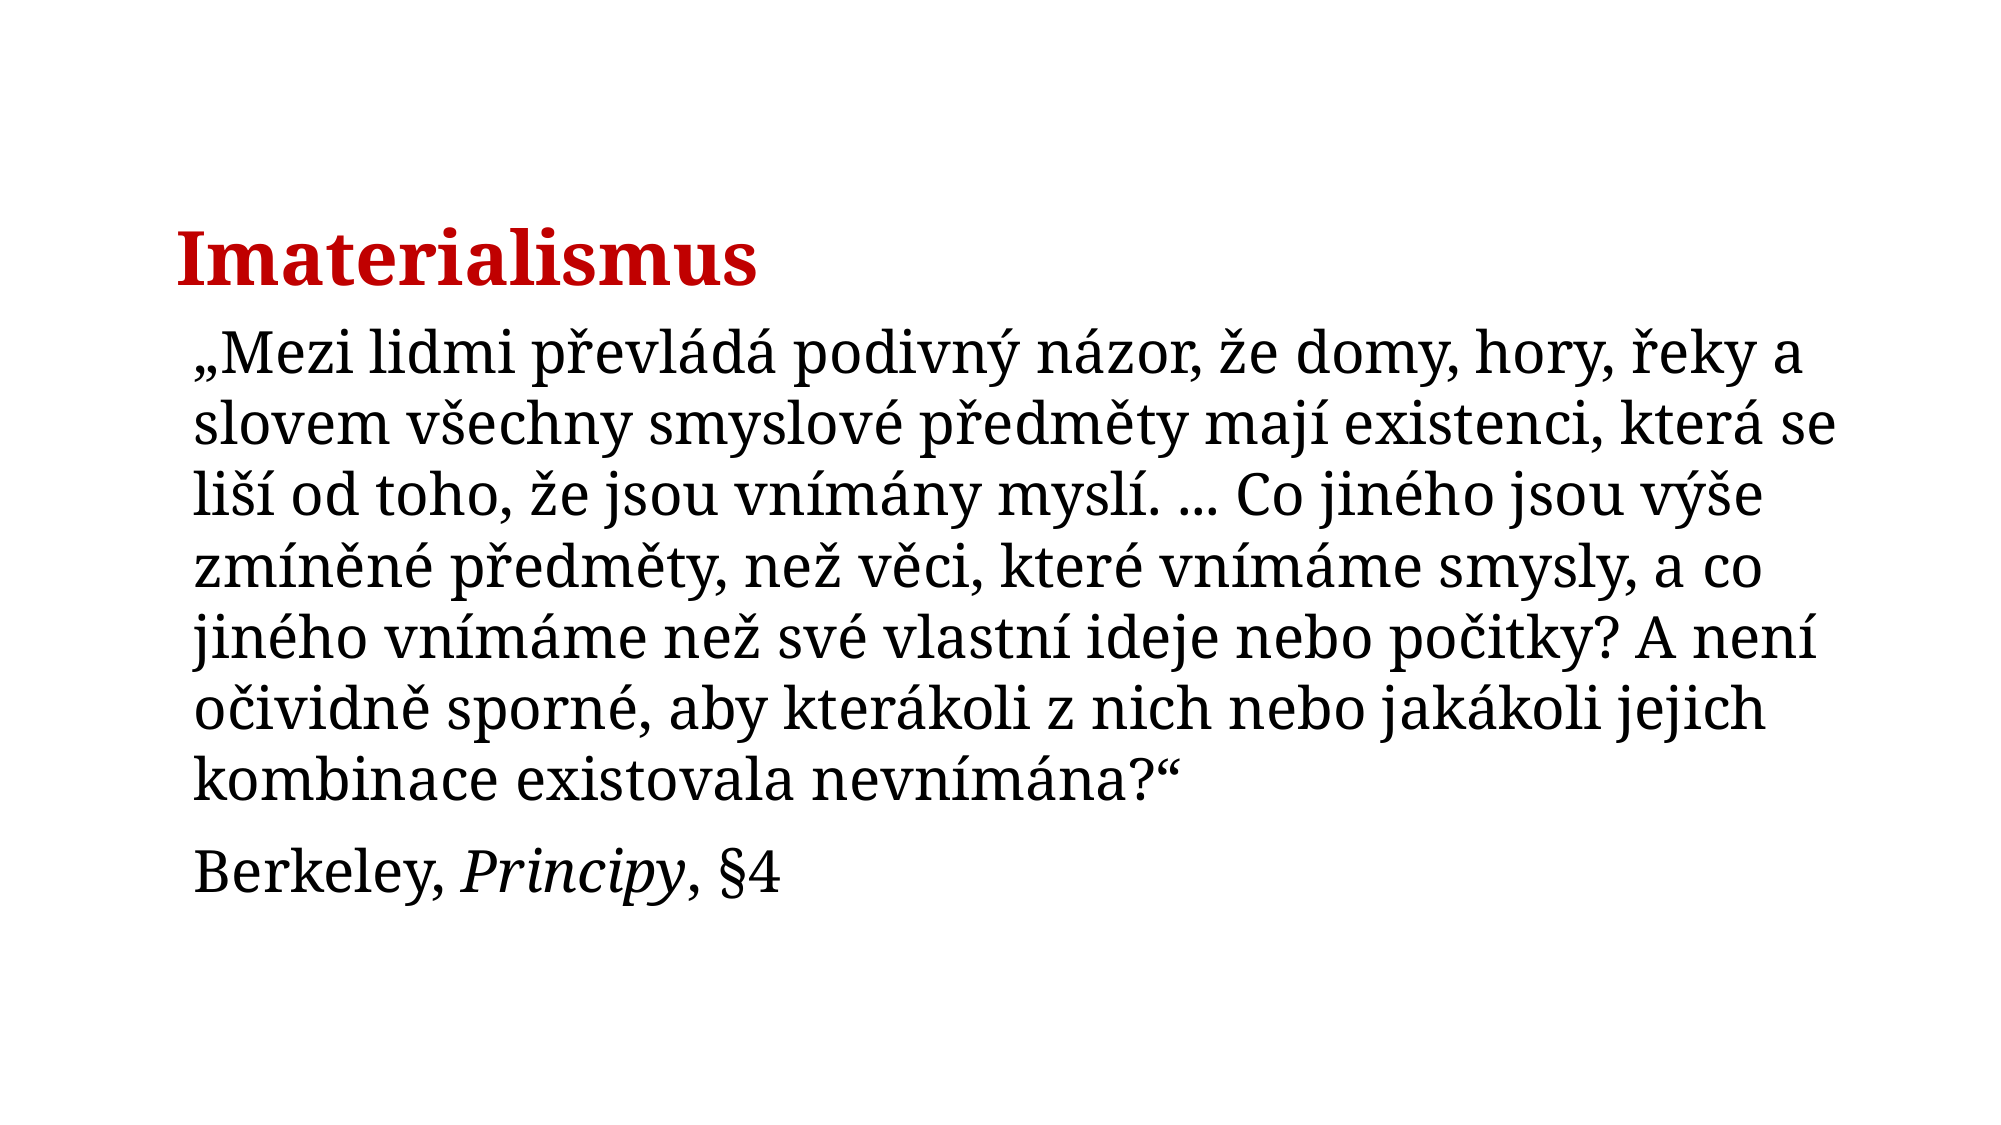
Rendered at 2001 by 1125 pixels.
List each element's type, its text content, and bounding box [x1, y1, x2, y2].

title Imaterialismus [161, 149, 1904, 367]
list „Mezi lidmi převládá podivný názor, že domy, hory, řeky a slovem všechny smyslové předměty mají existenci, která se liší od toho, že jsou vnímány myslí. ... Co jiného jsou výše zmíněné předměty, než věci, které vnímáme smysly, a co jiného vnímáme než své vlastní ideje nebo počitky? A není očividně sporné, aby kterákoli z nich nebo jakákoli jejich kombinace existovala nevnímána?“ Berkeley, Principy, §4 [179, 308, 1904, 1023]
